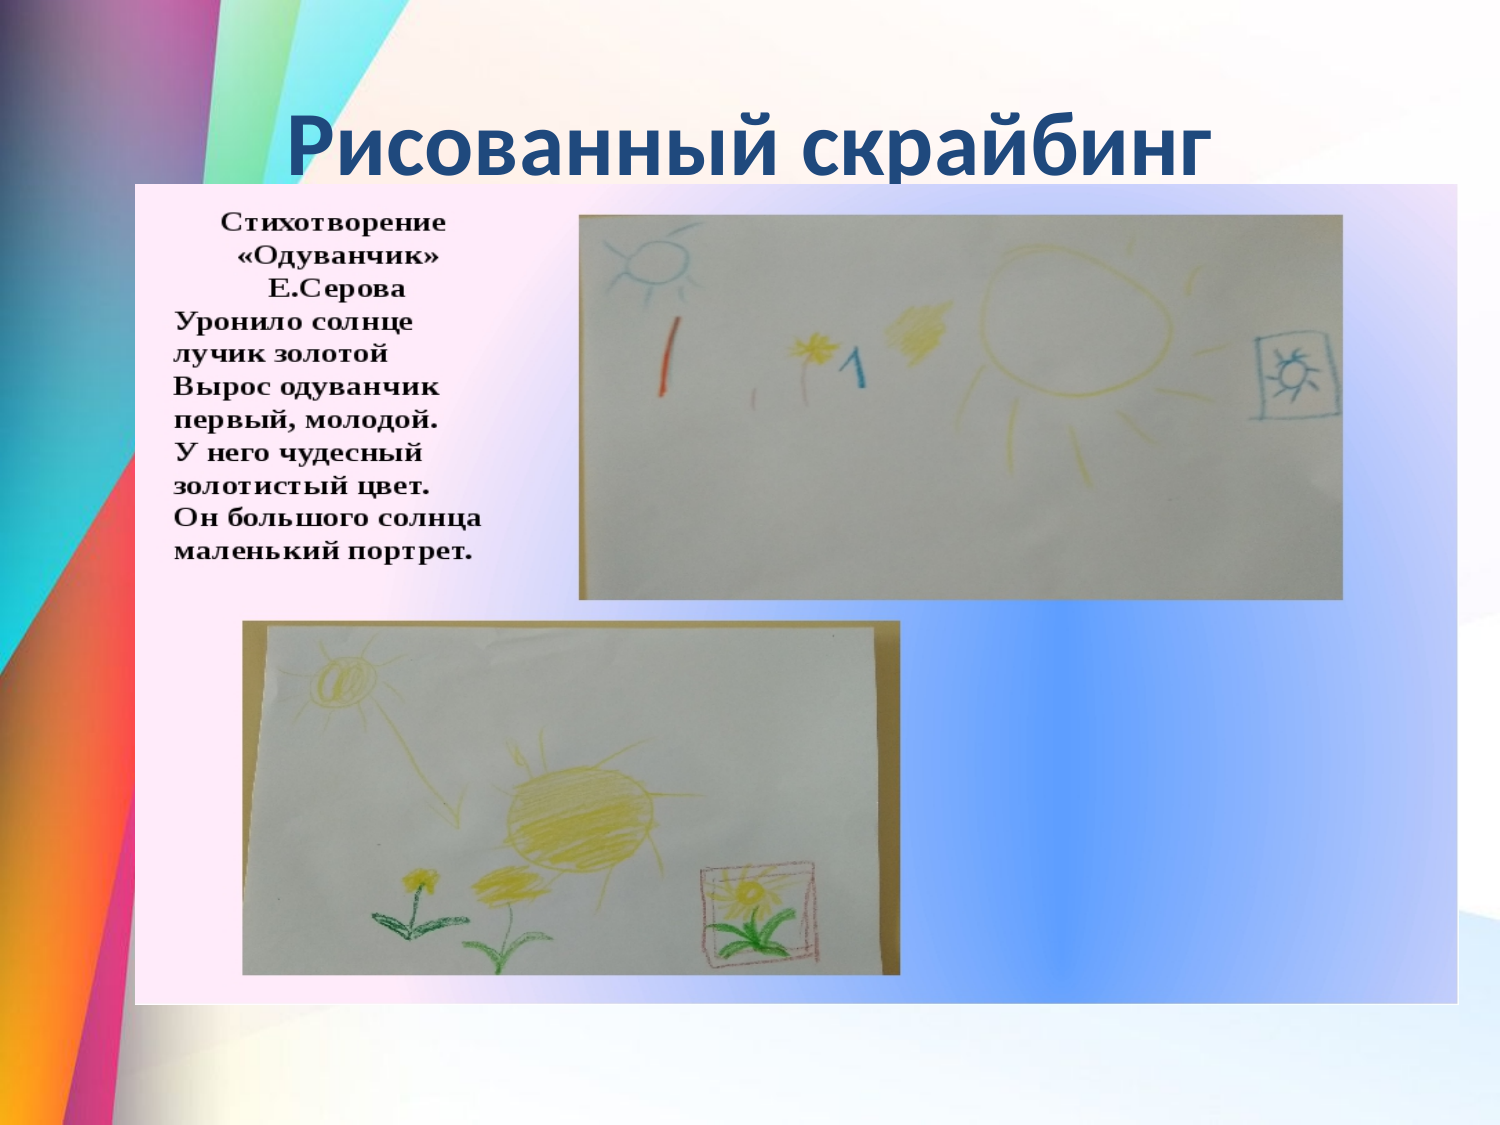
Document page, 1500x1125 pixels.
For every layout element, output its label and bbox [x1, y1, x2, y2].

list [135, 184, 1459, 1006]
picture [0, 0, 1500, 1125]
